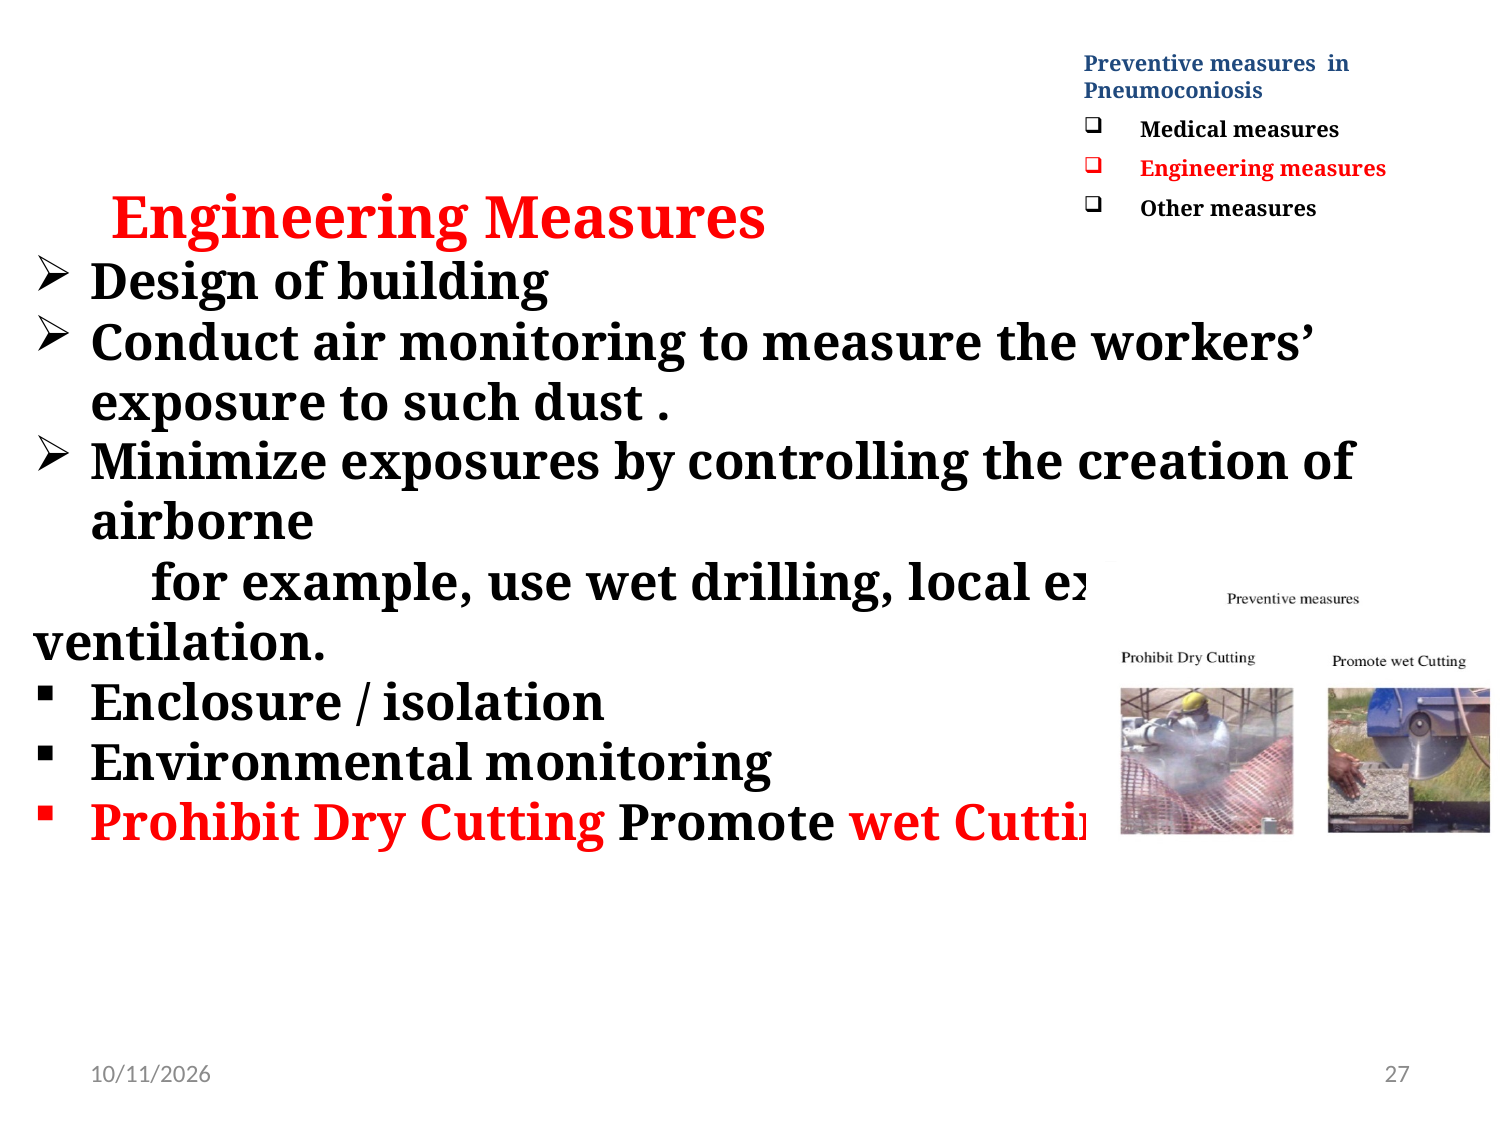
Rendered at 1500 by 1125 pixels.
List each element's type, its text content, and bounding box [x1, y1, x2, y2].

slide_number 27 [1074, 1042, 1425, 1103]
text_box Engineering Measures Design of building Conduct air monitoring to measure the workers’ exposure to such dust . Minimize exposures by controlling the creation of airborne for example, use wet drilling, local exhaust ventilation. Enclosure / isolation Environmental monitoring Prohibit Dry Cutting Promote wet Cutting [19, 172, 1500, 858]
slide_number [75, 1042, 425, 1103]
text_box Preventive measures in Pneumoconiosis Medical measures Engineering measures Other measures [1069, 42, 1495, 228]
picture [1086, 562, 1500, 852]
